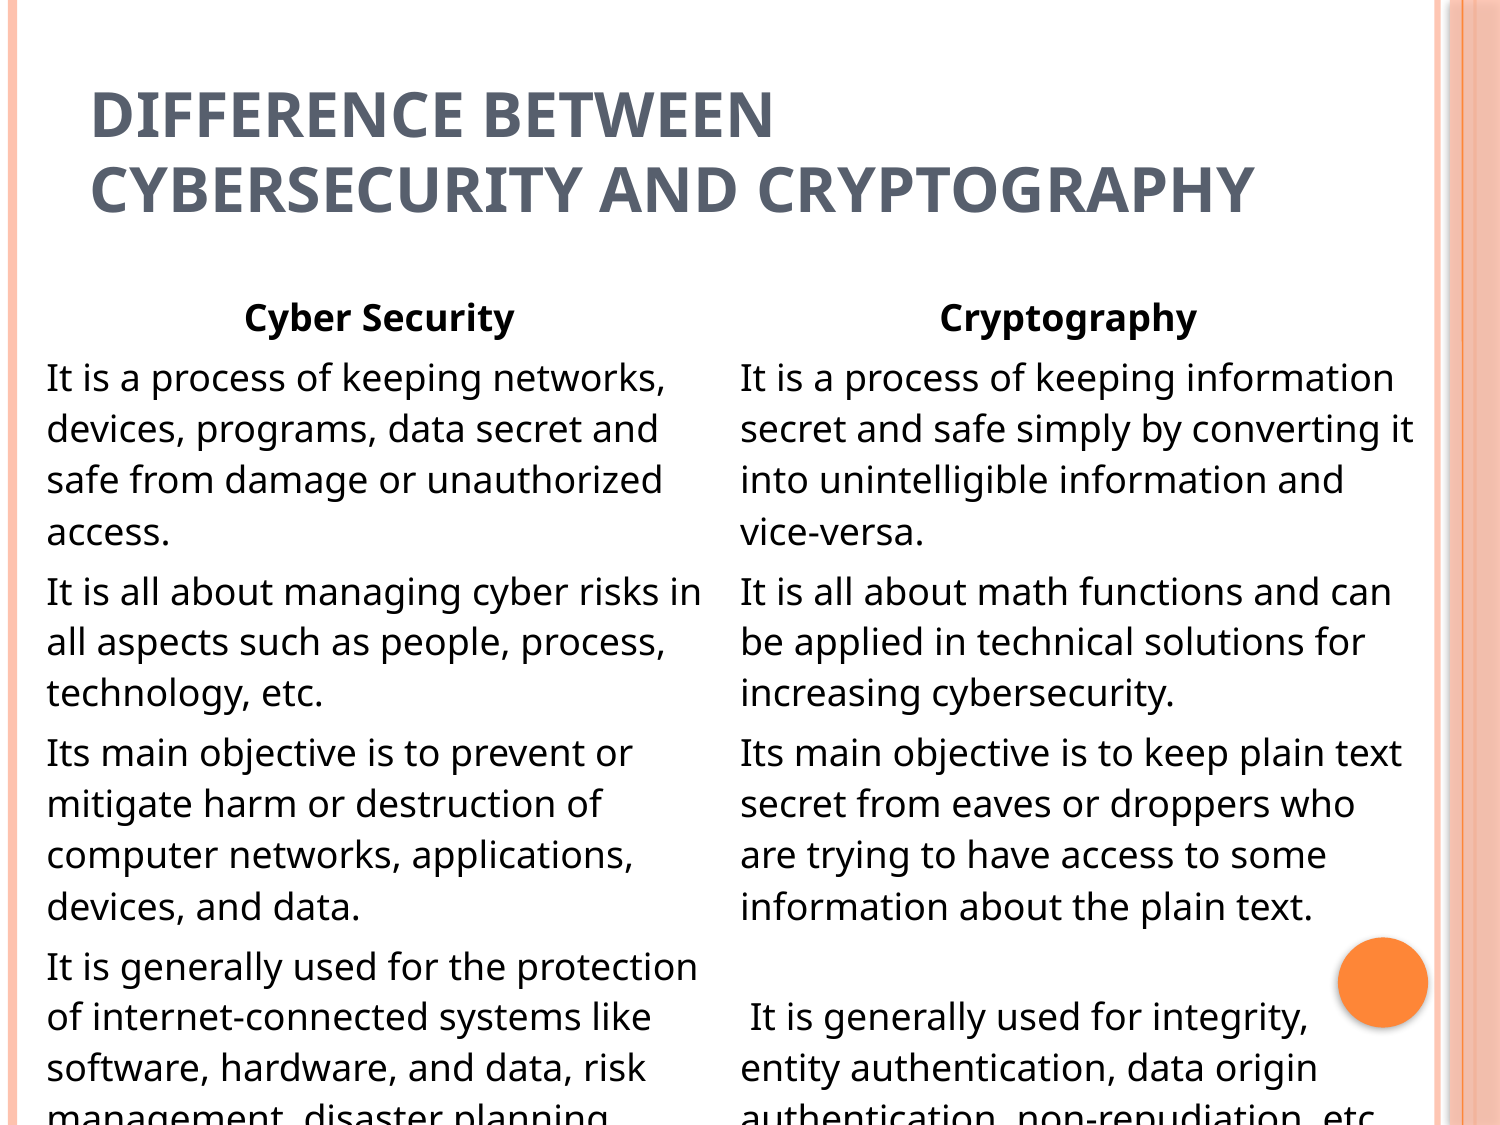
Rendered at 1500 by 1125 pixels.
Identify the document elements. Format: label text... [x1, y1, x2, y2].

table_header Cryptography [731, 287, 1425, 347]
table_cell It is a process of keeping information secret and safe simply by converting it into unintelligible information and vice-versa. [731, 347, 1425, 560]
title Difference between Cybersecurity and Cryptography [75, 45, 1300, 233]
table_cell Its main objective is to keep plain text secret from eaves or droppers who are trying to have access to some information about the plain text. [731, 722, 1425, 935]
table_header Cyber Security [38, 287, 731, 347]
table_cell It is generally used for the protection of internet-connected systems like software, hardware, and data, risk management, disaster planning, access control, policies. [38, 935, 731, 1125]
table_cell It is generally used for integrity, entity authentication, data origin authentication, non-repudiation, etc. [731, 935, 1425, 1125]
table_cell It is all about managing cyber risks in all aspects such as people, process, technology, etc. [38, 560, 731, 722]
table_cell Its main objective is to prevent or mitigate harm or destruction of computer networks, applications, devices, and data. [38, 722, 731, 935]
table_cell It is a process of keeping networks, devices, programs, data secret and safe from damage or unauthorized access. [38, 347, 731, 560]
table_cell It is all about math functions and can be applied in technical solutions for increasing cybersecurity. [731, 560, 1425, 722]
